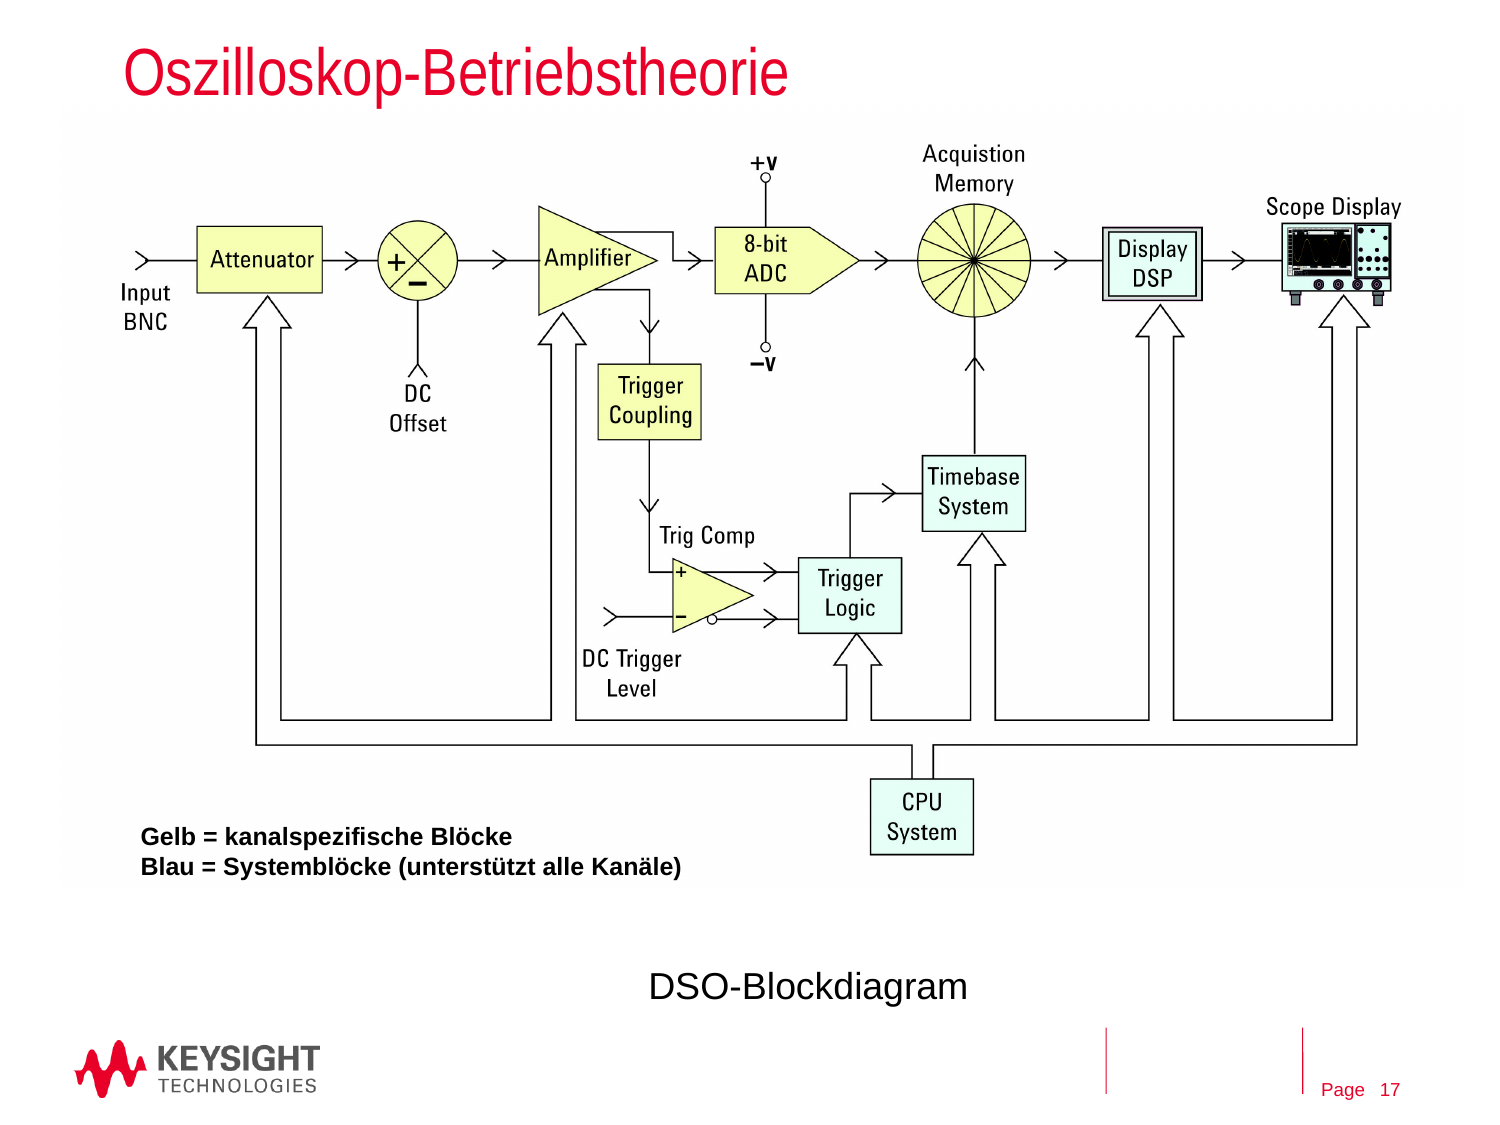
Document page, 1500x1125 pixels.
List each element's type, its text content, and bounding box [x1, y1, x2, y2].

slide_number 17 [1379, 1065, 1425, 1100]
picture [73, 1040, 320, 1098]
title Oszilloskop-Betriebstheorie [123, 24, 1304, 103]
text_box DSO-Blockdiagram [445, 955, 1171, 1015]
picture [57, 104, 1463, 889]
